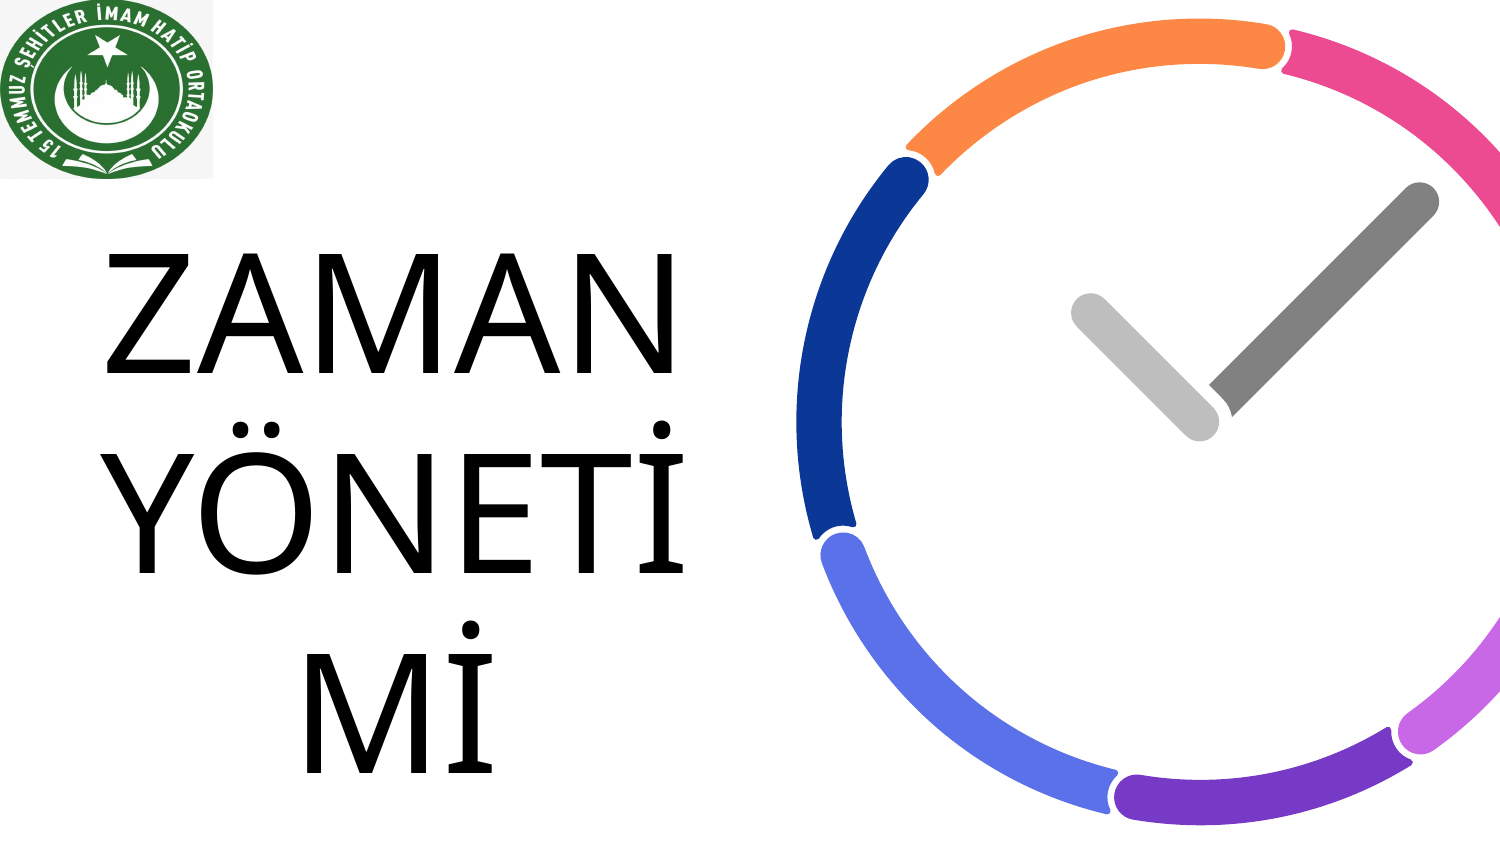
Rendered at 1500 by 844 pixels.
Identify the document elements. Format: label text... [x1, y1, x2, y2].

text_box [799, 160, 926, 537]
text_box [1284, 32, 1500, 222]
text_box [908, 21, 1283, 174]
text_box [1071, 293, 1220, 442]
text_box [1401, 622, 1500, 752]
text_box [1208, 182, 1440, 418]
text_box [1117, 729, 1410, 823]
title ZAMAN YÖNETİMİ [64, 341, 727, 672]
text_box [823, 535, 1116, 812]
picture [0, 0, 213, 179]
